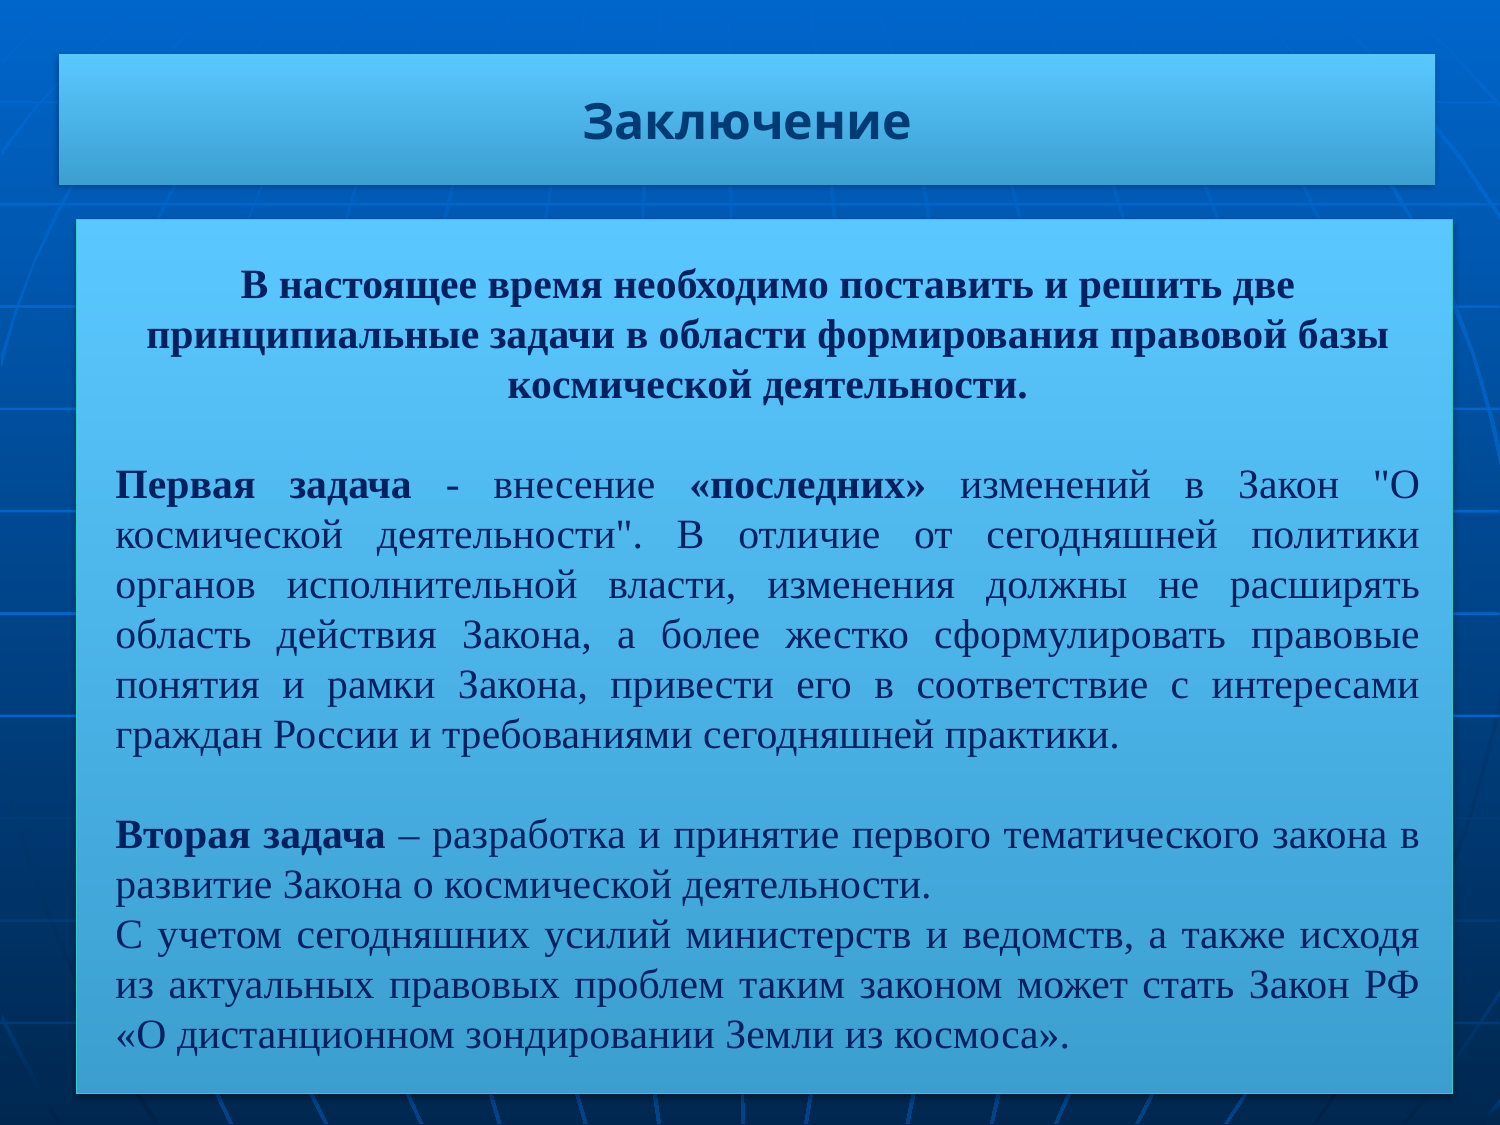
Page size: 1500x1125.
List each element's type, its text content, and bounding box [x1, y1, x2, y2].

text_box Заключение [59, 54, 1436, 185]
text_box [76, 219, 1453, 1094]
text_box В настоящее время необходимо поставить и решить две принципиальные задачи в области формирования правовой базы космической деятельности. Первая задача - внесение «последних» изменений в Закон "О космической деятельности". В отличие от сегодняшней политики органов исполнительной власти, изменения должны не расширять область действия Закона, а более жестко сформулировать правовые понятия и рамки Закона, привести его в соответствие с интересами граждан России и требованиями сегодняшней практики. Вторая задача – разработка и принятие первого тематического закона в развитие Закона о космической деятельности. С учетом сегодняшних усилий министерств и ведомств, а также исходя из актуальных правовых проблем таким законом может стать Закон РФ «О дистанционном зондировании Земли из космоса». [100, 249, 1436, 1065]
